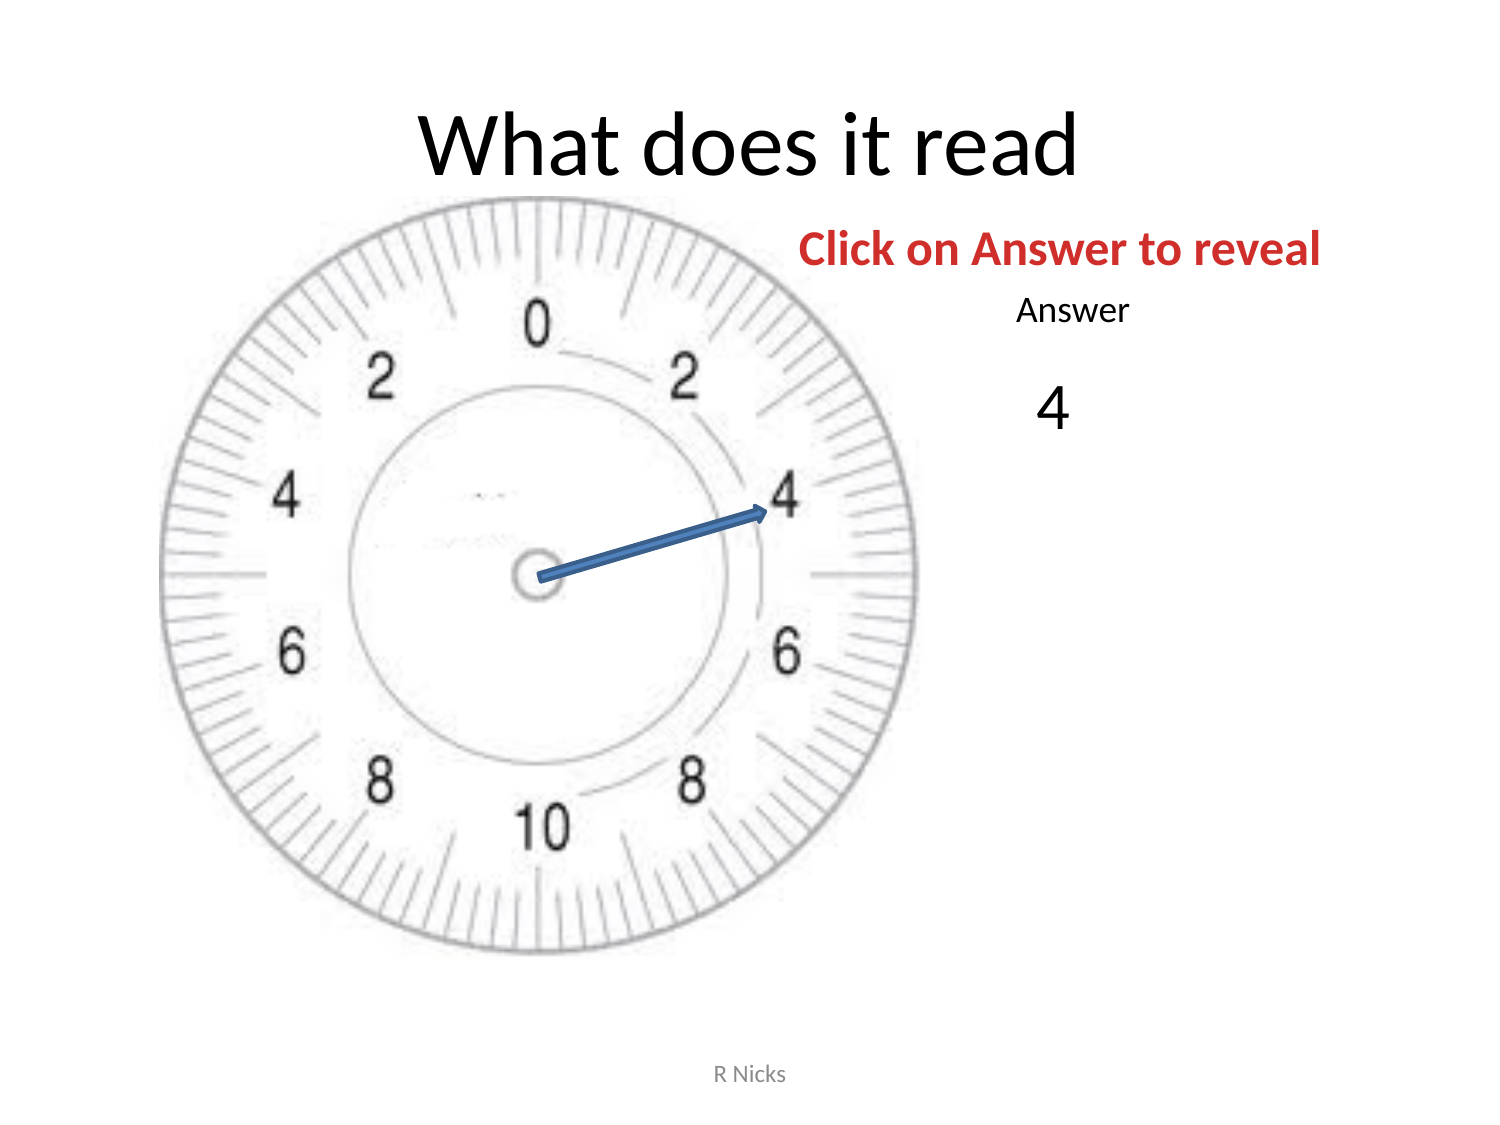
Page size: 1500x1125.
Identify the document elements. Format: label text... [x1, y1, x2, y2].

text_box Click on Answer to reveal [955, 208, 1395, 283]
text_box Answer [1001, 283, 1146, 338]
picture [159, 196, 951, 985]
title What does it read [75, 45, 1425, 233]
text_box 4 [1021, 355, 1329, 451]
footer R Nicks [512, 1042, 988, 1103]
